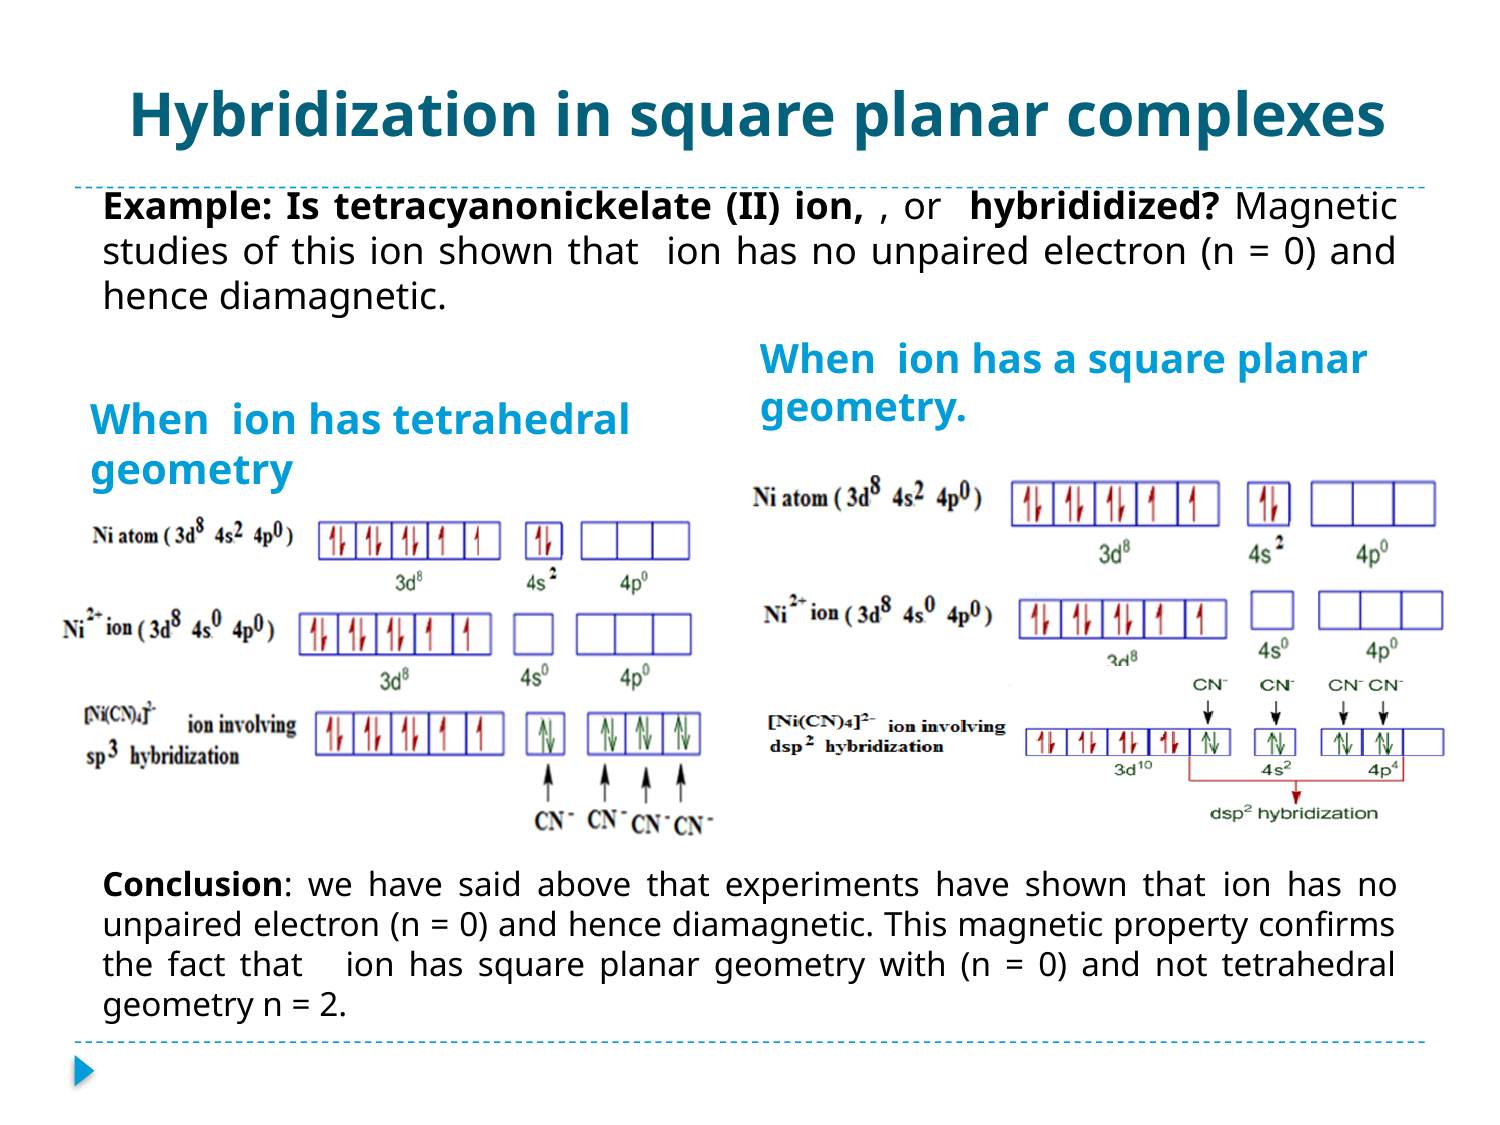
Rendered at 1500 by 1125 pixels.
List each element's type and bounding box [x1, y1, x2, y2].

picture [49, 512, 724, 844]
picture [749, 474, 1463, 828]
